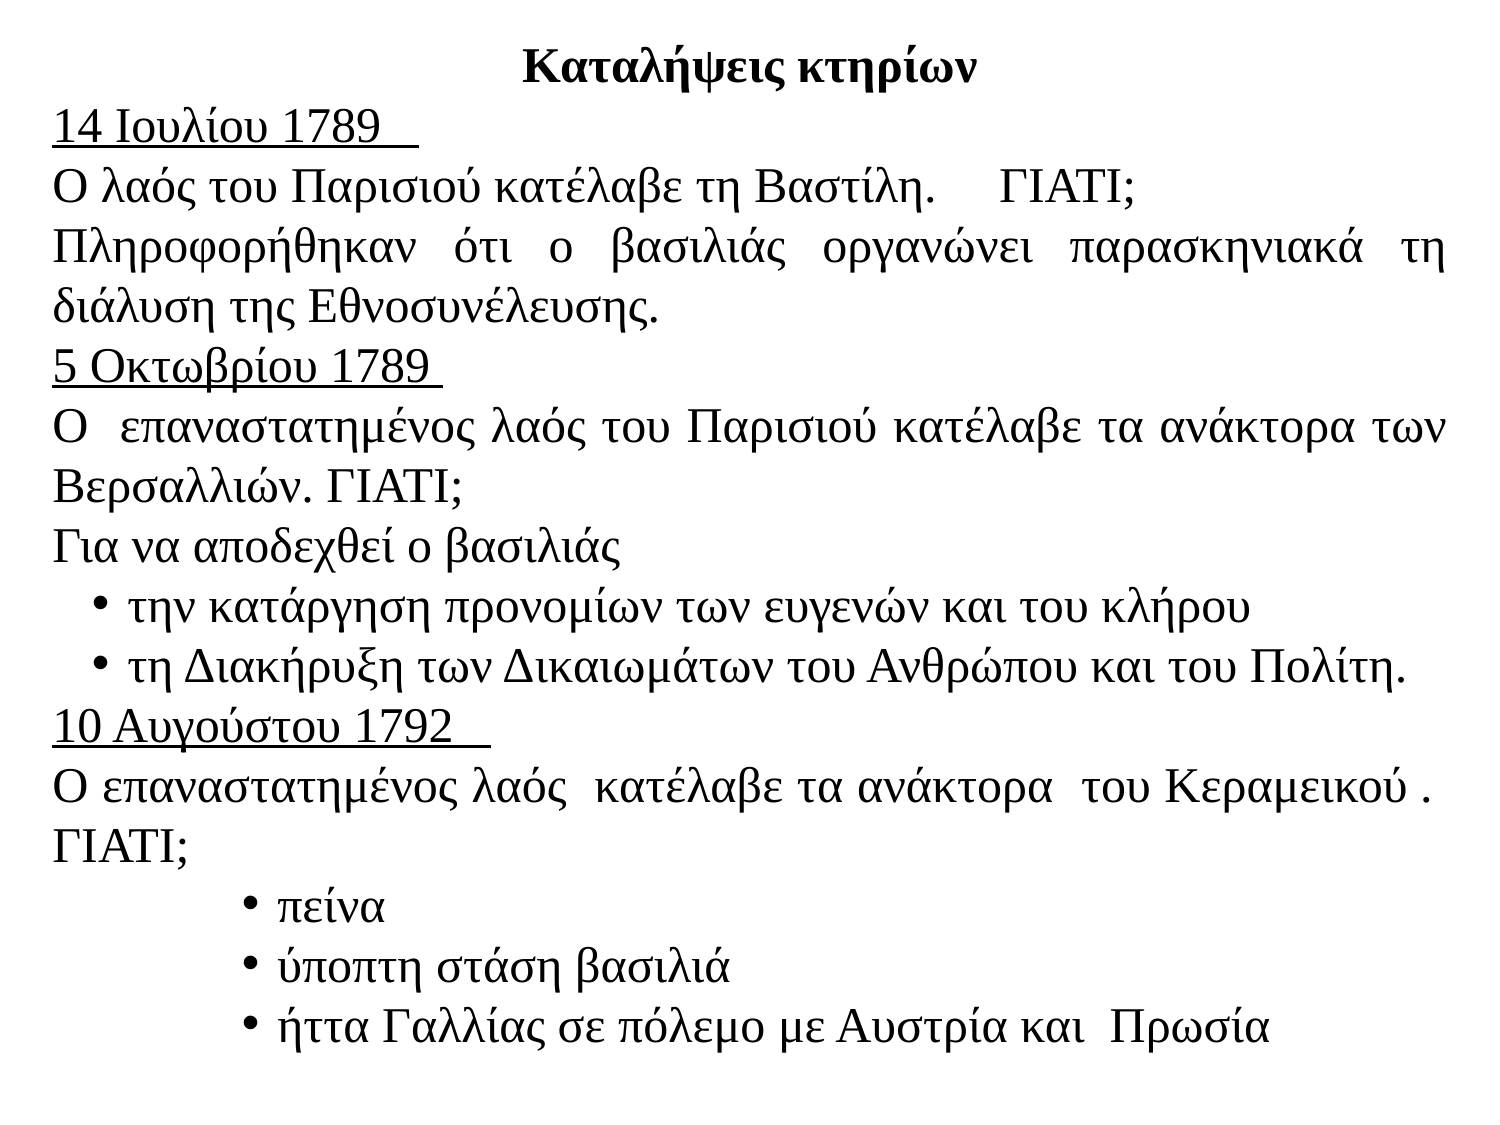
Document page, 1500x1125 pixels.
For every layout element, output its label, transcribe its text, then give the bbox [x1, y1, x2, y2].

text_box Καταλήψεις κτηρίων 14 Ιουλίου 1789 Ο λαός του Παρισιού κατέλαβε τη Βαστίλη. ΓΙΑΤΙ; Πληροφορήθηκαν ότι ο βασιλιάς οργανώνει παρασκηνιακά τη διάλυση της Εθνοσυνέλευσης. 5 Οκτωβρίου 1789 Ο επαναστατημένος λαός του Παρισιού κατέλαβε τα ανάκτορα των Βερσαλλιών. ΓΙΑΤΙ; Για να αποδεχθεί ο βασιλιάς την κατάργηση προνομίων των ευγενών και του κλήρου τη Διακήρυξη των Δικαιωμάτων του Ανθρώπου και του Πολίτη. 10 Αυγούστου 1792 Ο επαναστατημένος λαός κατέλαβε τα ανάκτορα του Κεραμεικού . ΓΙΑΤΙ; πείνα ύποπτη στάση βασιλιά ήττα Γαλλίας σε πόλεμο με Αυστρία και Πρωσία [37, 24, 1463, 1120]
